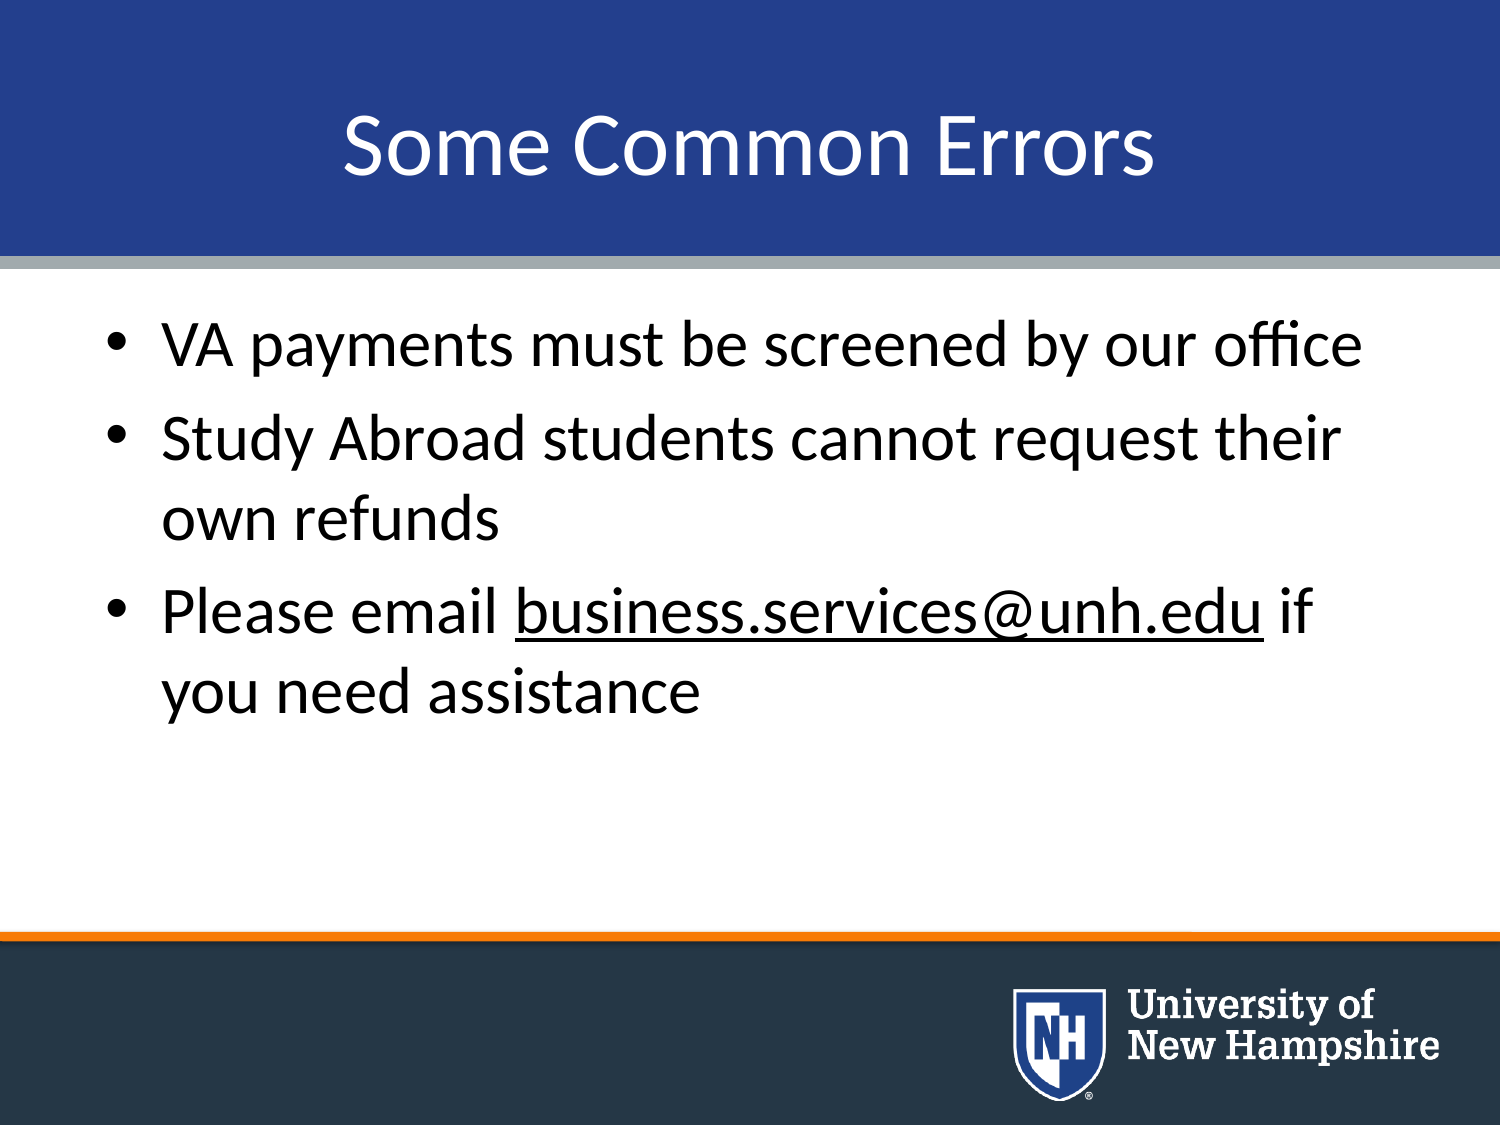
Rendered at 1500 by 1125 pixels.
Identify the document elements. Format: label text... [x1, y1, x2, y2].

title Some Common Errors [75, 45, 1425, 233]
list VA payments must be screened by our office Study Abroad students cannot request their own refunds Please email business.services@unh.edu if you need assistance [89, 292, 1440, 906]
